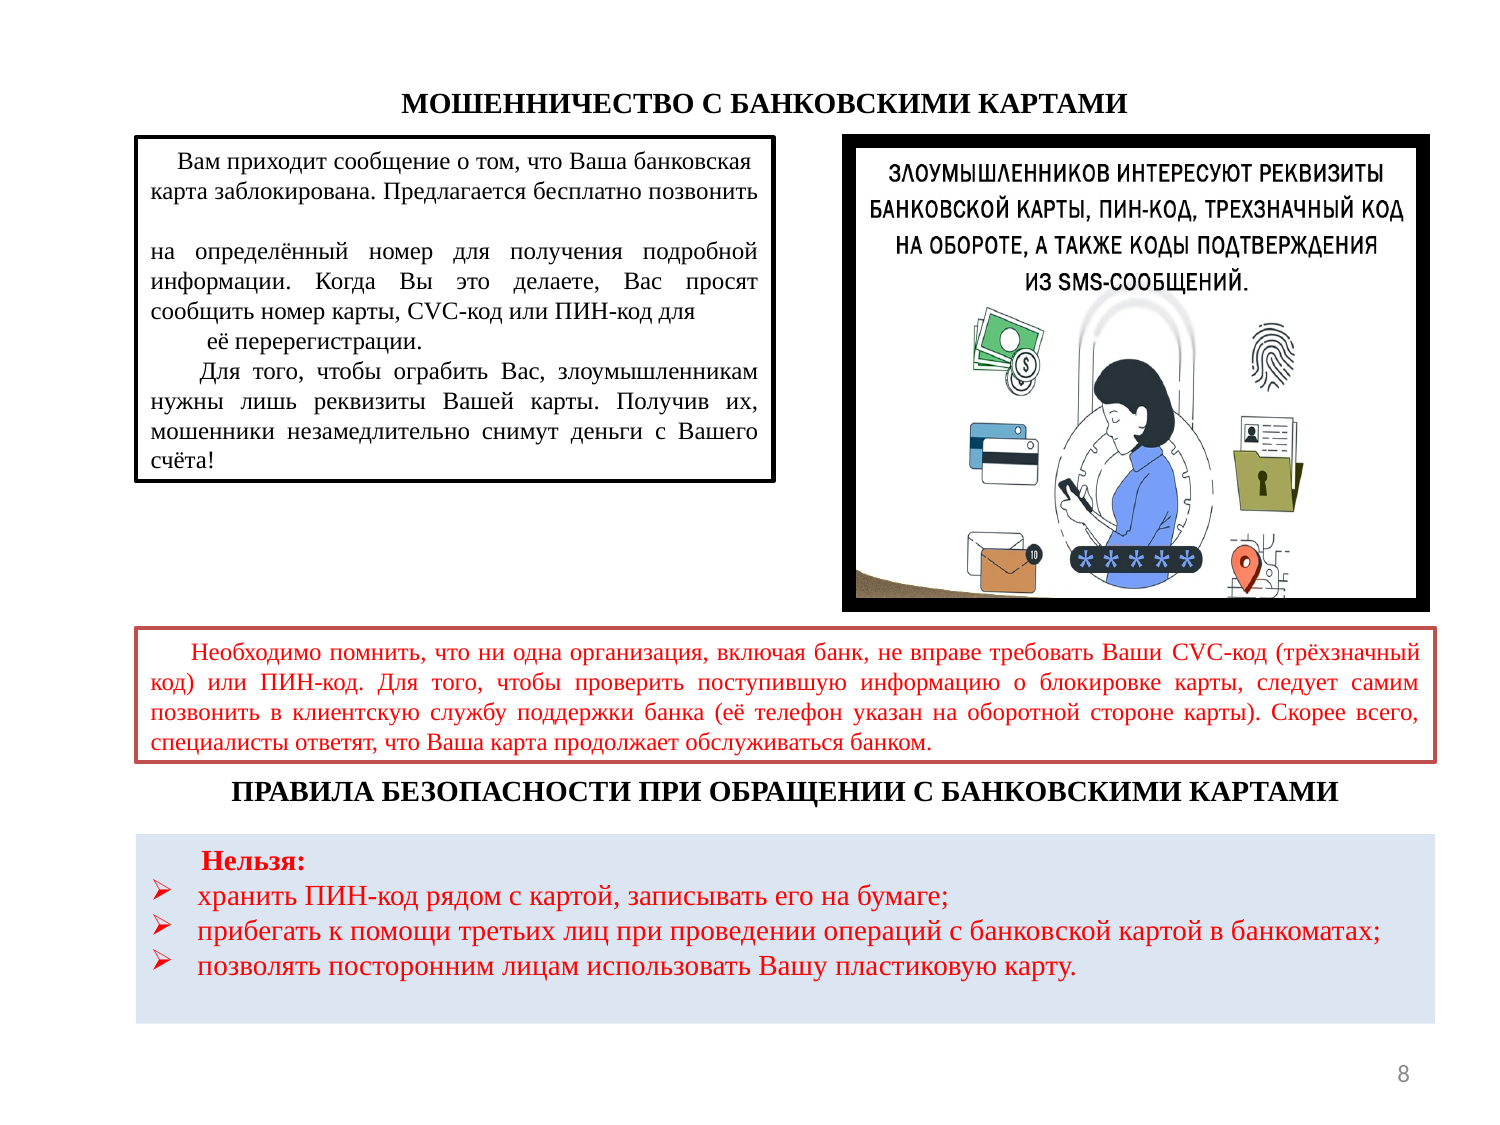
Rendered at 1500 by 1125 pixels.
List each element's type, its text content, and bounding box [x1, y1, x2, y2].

text_box ПРАВИЛА БЕЗОПАСНОСТИ ПРИ ОБРАЩЕНИИ С БАНКОВСКИМИ КАРТАМИ [135, 735, 1436, 815]
slide_number 8 [1074, 1042, 1425, 1103]
picture [856, 148, 1417, 599]
text_box Нельзя: хранить ПИН-код рядом с картой, записывать его на бумаге; прибегать к помощи третьих лиц при проведении операций с банков­ской картой в банкоматах; позволять посторонним лицам использовать Вашу пла­стиковую карту. [135, 834, 1436, 1024]
title МОШЕННИЧЕСТВО С БАНКОВСКИМИ КАРТАМИ [360, 90, 1170, 149]
text_box Вам приходит сообщение о том, что Ваша банковская кар­та заблокирована. Предлагается бесплатно позвонить на определённый номер для получения подробной информации. Когда Вы это делаете, Вас просят сообщить номер карты, CVC-код или ПИН-код для её перерегистрации. Для того, чтобы ограбить Вас, злоумышленникам нужны лишь реквизиты Вашей карты. Получив их, мошенники незамедлительно снимут деньги с Вашего счёта! [134, 135, 776, 483]
text_box Необходимо помнить, что ни одна организация, включая банк, не вправе требовать Ваши CVC-код (трёхзначный код) или ПИН-код. Для того, чтобы проверить поступившую информацию о блокировке карты, следует самим позвонить в клиентскую службу поддержки банка (её телефон указан на оборотной стороне карты). Скорее всего, специалисты ответят, что Ваша карта продолжает обслуживаться банком. [134, 626, 1437, 764]
